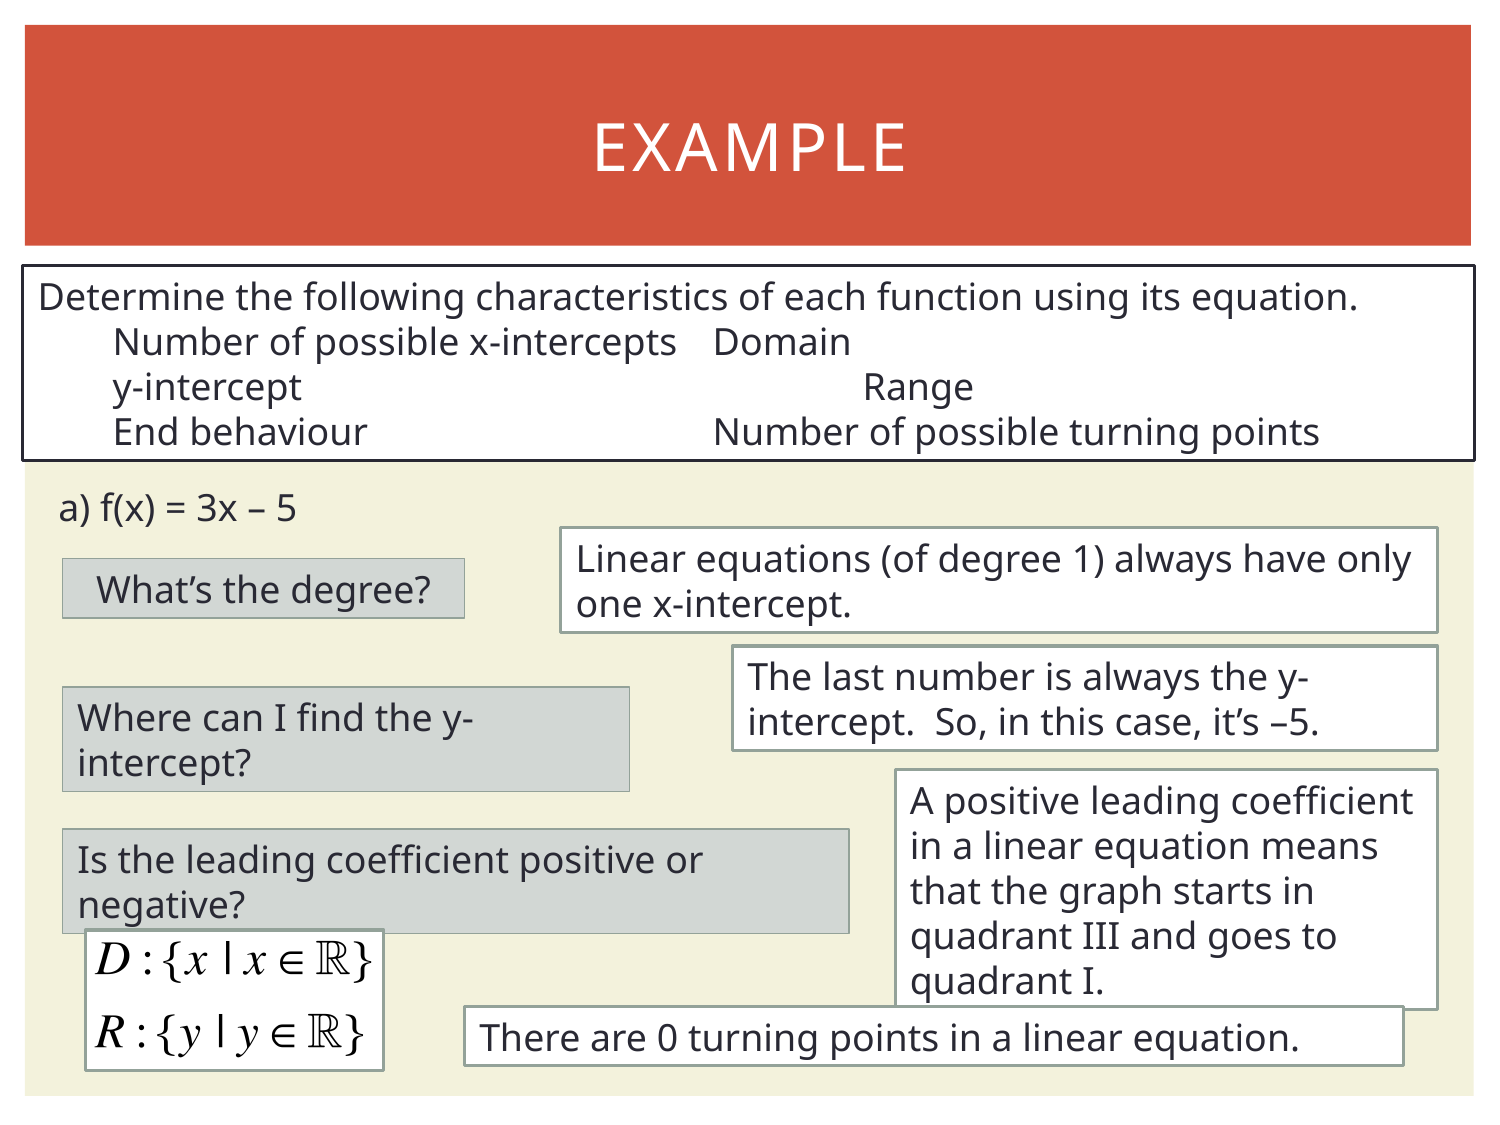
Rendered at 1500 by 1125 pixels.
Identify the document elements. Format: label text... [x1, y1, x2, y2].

title example [62, 58, 1438, 232]
text_box The last number is always the y-intercept. So, in this case, it’s –5. [731, 644, 1439, 752]
text_box A positive leading coefficient in a linear equation means that the graph starts in quadrant III and goes to quadrant I. [894, 768, 1439, 1011]
text_box Determine the following characteristics of each function using its equation. Number of possible x-intercepts Domain y-intercept Range End behaviour Number of possible turning points [21, 264, 1476, 462]
text_box Where can I find the y-intercept? [62, 686, 630, 792]
text_box There are 0 turning points in a linear equation. [463, 1005, 1405, 1067]
text_box Is the leading coefficient positive or negative? [62, 828, 850, 934]
text_box a) f(x) = 3x – 5 [43, 476, 815, 536]
text_box What’s the degree? [62, 558, 465, 619]
text_box Linear equations (of degree 1) always have only one x-intercept. [559, 526, 1439, 634]
picture [86, 931, 383, 1070]
